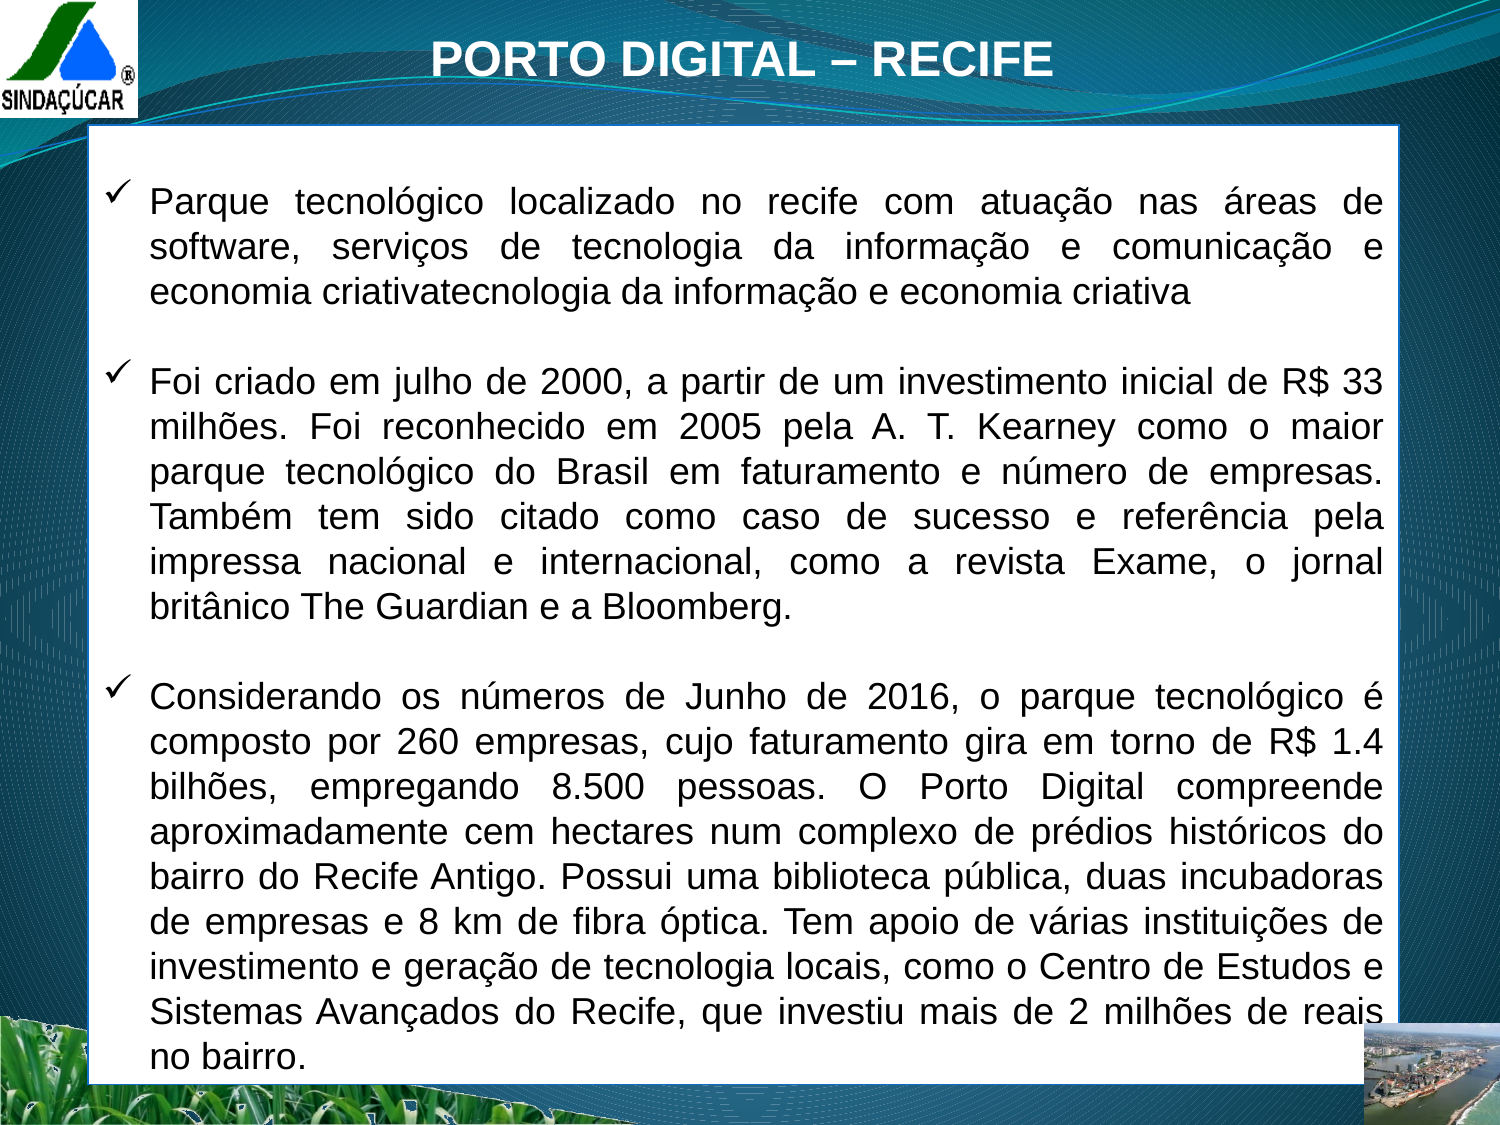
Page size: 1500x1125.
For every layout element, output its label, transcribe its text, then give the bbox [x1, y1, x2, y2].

picture [0, 1016, 638, 1125]
picture [1363, 1022, 1500, 1125]
picture [0, 0, 138, 118]
text_box O Vale Juazeiro-BA maior entreposto comercial do norte nordeste do Brasil. Parque tecnológico localizado no recife com atuação nas áreas de software, serviços de tecnologia da informação e comunicação e economia criativatecnologia da informação e economia criativa Foi criado em julho de 2000, a partir de um investimento inicial de R$ 33 milhões. Foi reconhecido em 2005 pela A. T. Kearney como o maior parque tecnológico do Brasil em faturamento e número de empresas. Também tem sido citado como caso de sucesso e referência pela impressa nacional e internacional, como a revista Exame, o jornal britânico The Guardian e a Bloomberg. Considerando os números de Junho de 2016, o parque tecnológico é composto por 260 empresas, cujo faturamento gira em torno de R$ 1.4 bilhões, empregando 8.500 pessoas. O Porto Digital compreende aproximadamente cem hectares num complexo de prédios históricos do bairro do Recife Antigo. Possui uma biblioteca pública, duas incubadoras de empresas e 8 km de fibra óptica. Tem apoio de várias instituições de investimento e geração de tecnologia locais, como o Centro de Estudos e Sistemas Avançados do Recife, que investiu mais de 2 milhões de reais no bairro. [87, 124, 1399, 1085]
text_box [141, 19, 538, 124]
text_box PORTO DIGITAL – RECIFE [216, 19, 1283, 95]
